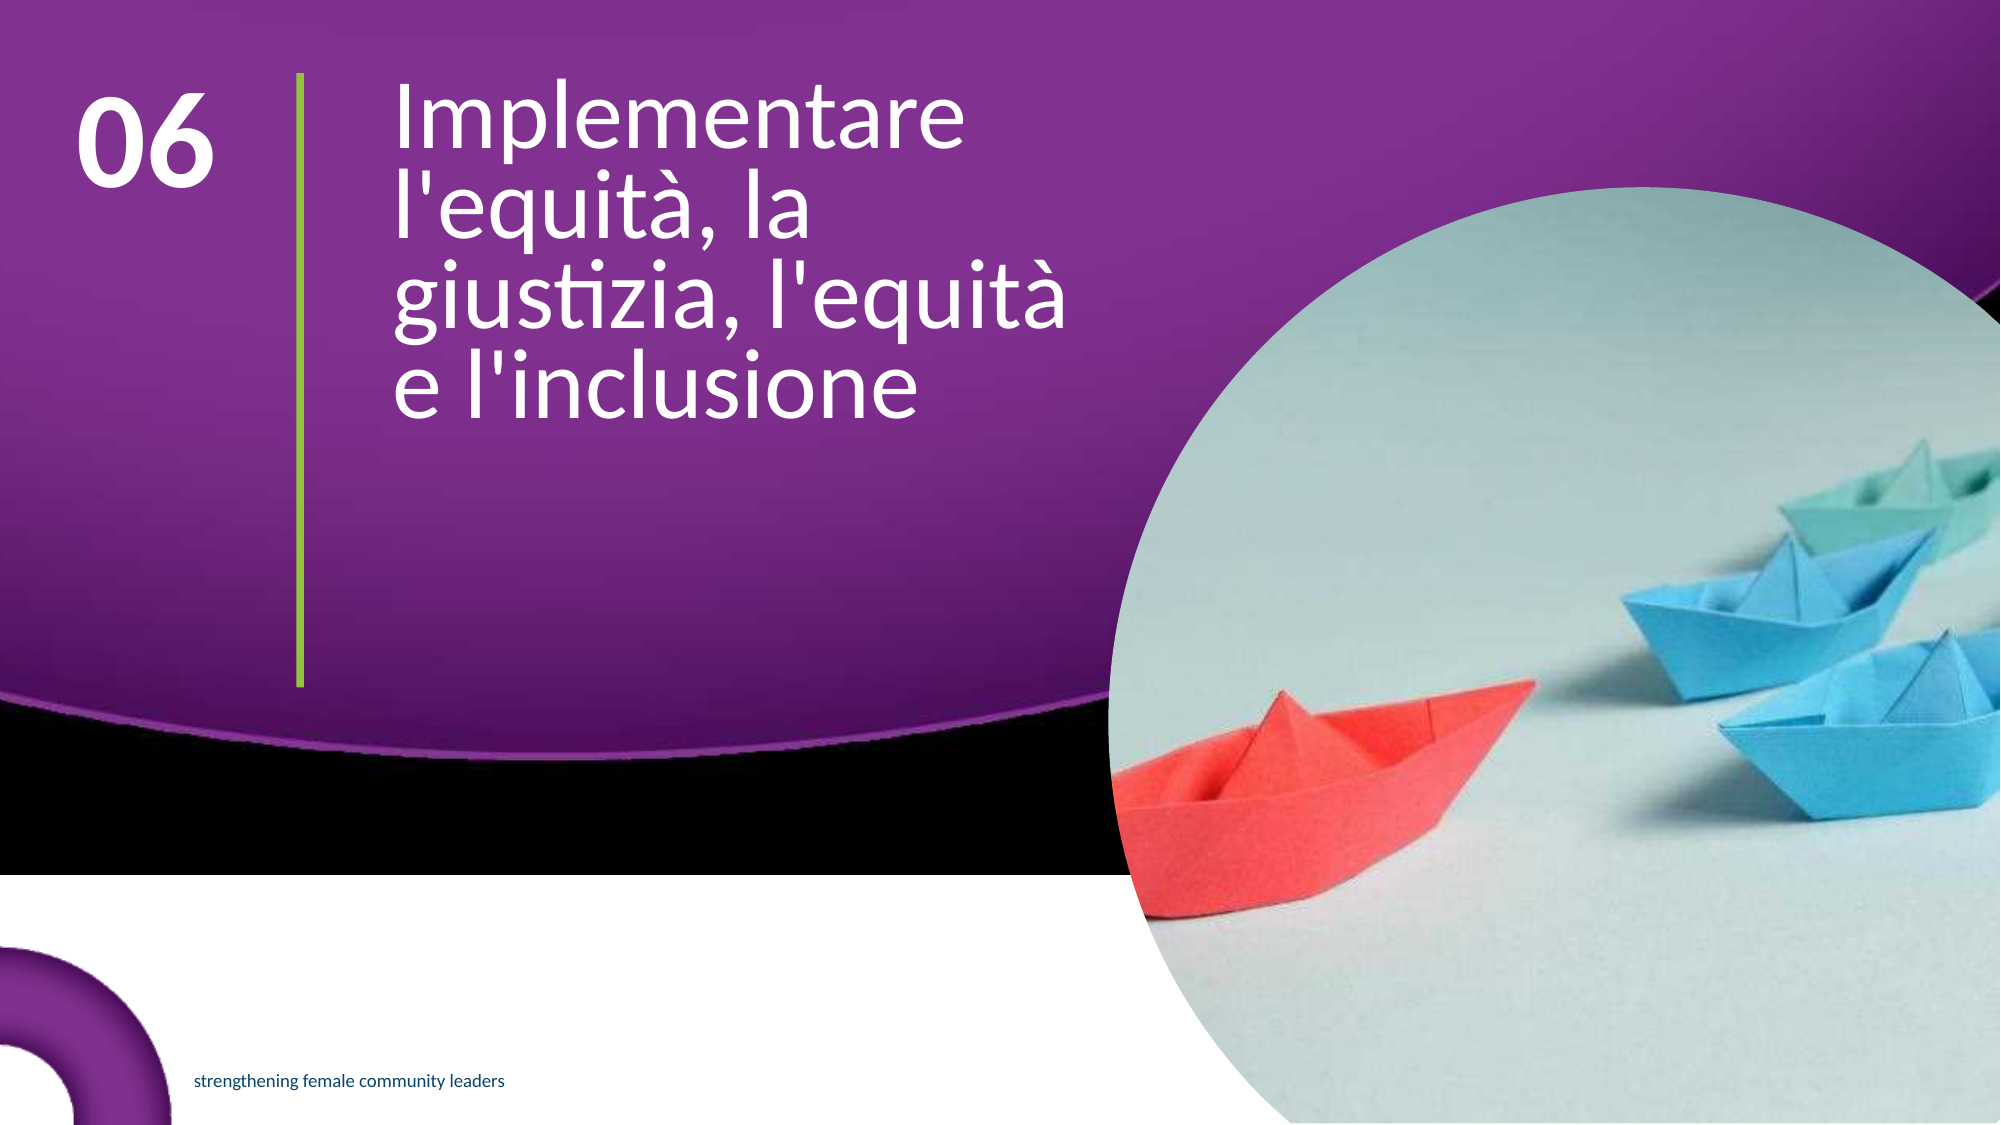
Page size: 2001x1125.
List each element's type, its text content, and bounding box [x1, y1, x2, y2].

list 06 [61, 73, 268, 213]
list Implementare l'equità, la giustizia, l'equità e l'inclusione [378, 68, 1147, 550]
picture [0, 937, 189, 1125]
picture [0, 0, 2000, 1124]
